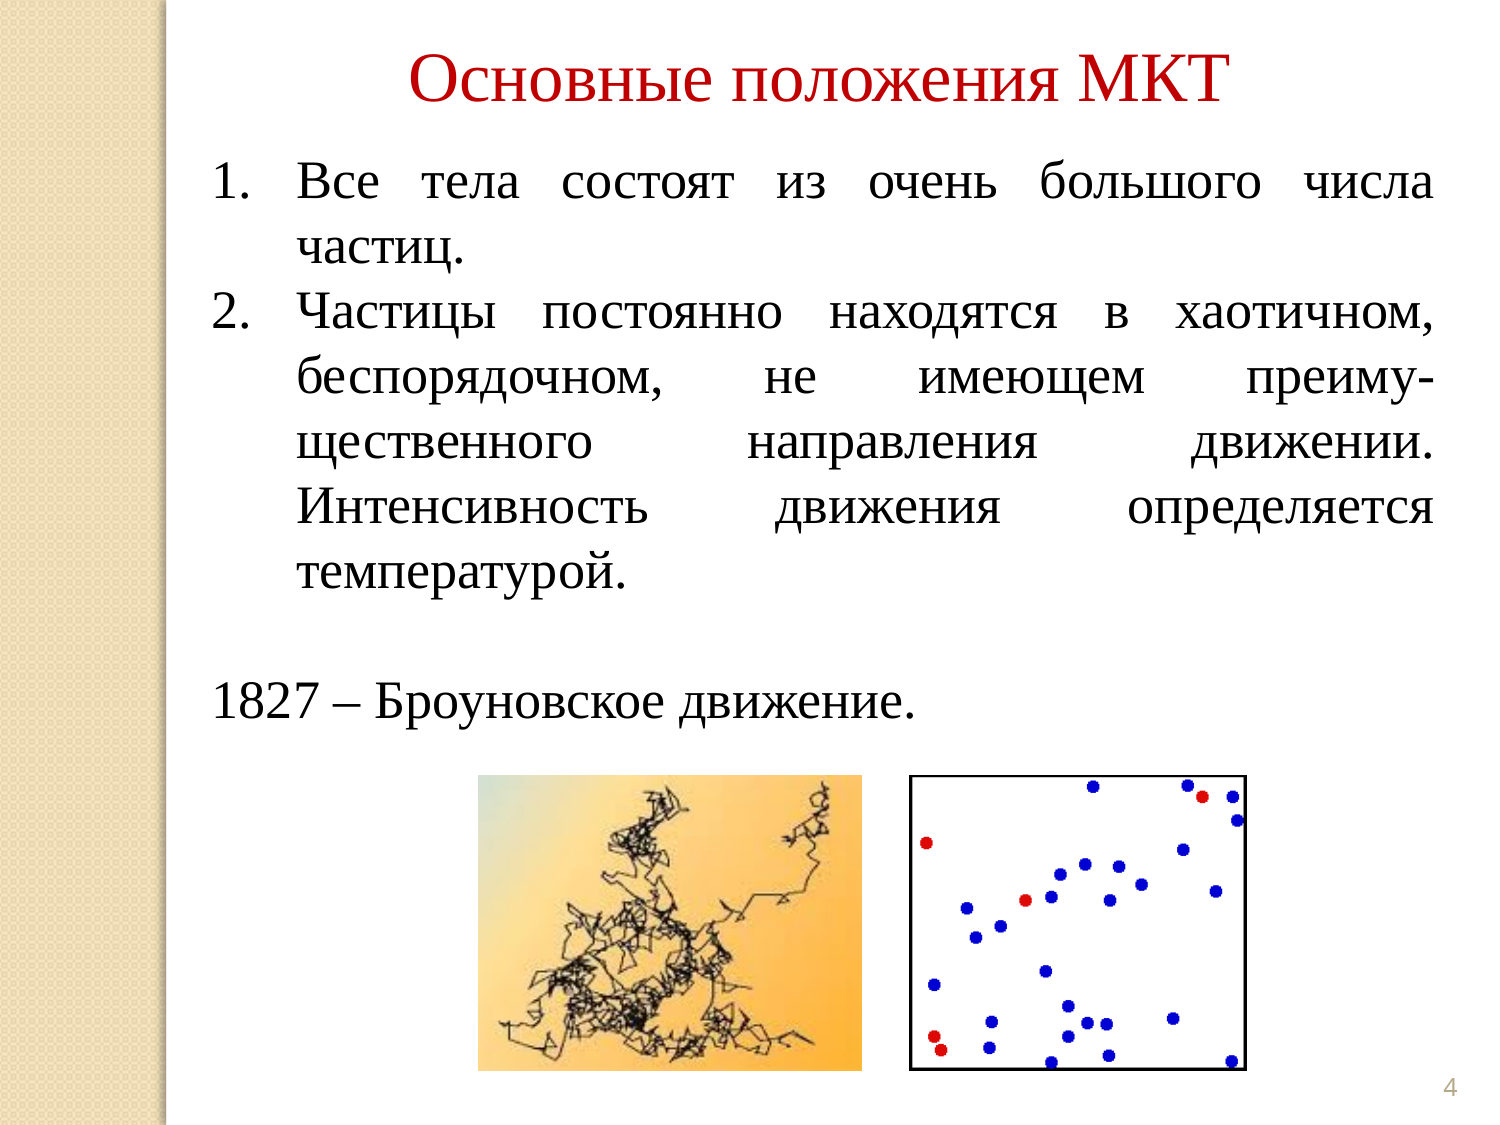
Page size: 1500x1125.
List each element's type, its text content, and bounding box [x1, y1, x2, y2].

slide_number 4 [1413, 1034, 1488, 1113]
text_box Основные положения МКТ [140, 23, 1500, 136]
text_box Все тела состоят из очень большого числа частиц. Частицы постоянно находятся в хаотичном, беспорядочном, не имеющем преиму-щественного направления движении. Интенсивность движения определяется температурой. 1827 – Броуновское движение. [196, 137, 1451, 737]
picture [477, 774, 862, 1071]
picture [909, 774, 1247, 1071]
